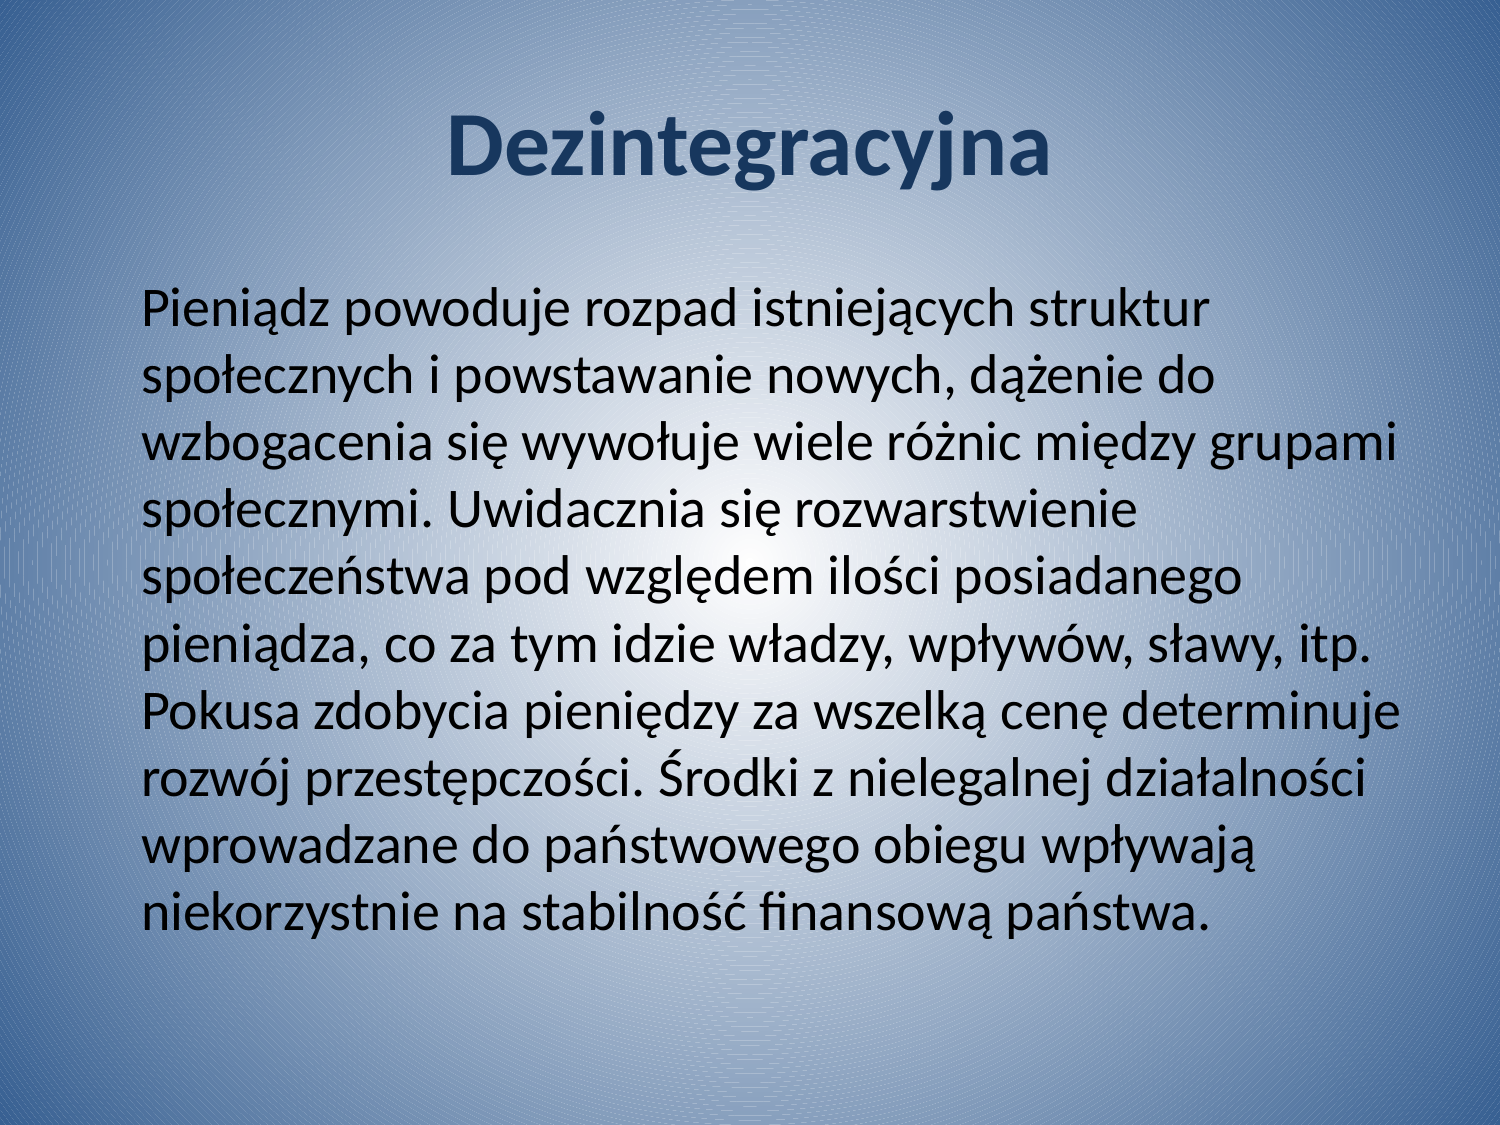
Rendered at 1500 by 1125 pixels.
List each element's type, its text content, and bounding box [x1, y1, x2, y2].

title Dezintegracyjna [75, 45, 1425, 233]
list Pieniądz powoduje rozpad istniejących struktur społecznych i powstawanie nowych, dążenie do wzbogacenia się wywołuje wiele różnic między grupami społecznymi. Uwidacznia się rozwarstwienie społeczeństwa pod względem ilości posiadanego pieniądza, co za tym idzie władzy, wpływów, sławy, itp. Pokusa zdobycia pieniędzy za wszelką cenę determinuje rozwój przestępczości. Środki z nielegalnej działalności wprowadzane do państwowego obiegu wpływają niekorzystnie na stabilność finansową państwa. [75, 262, 1425, 1005]
